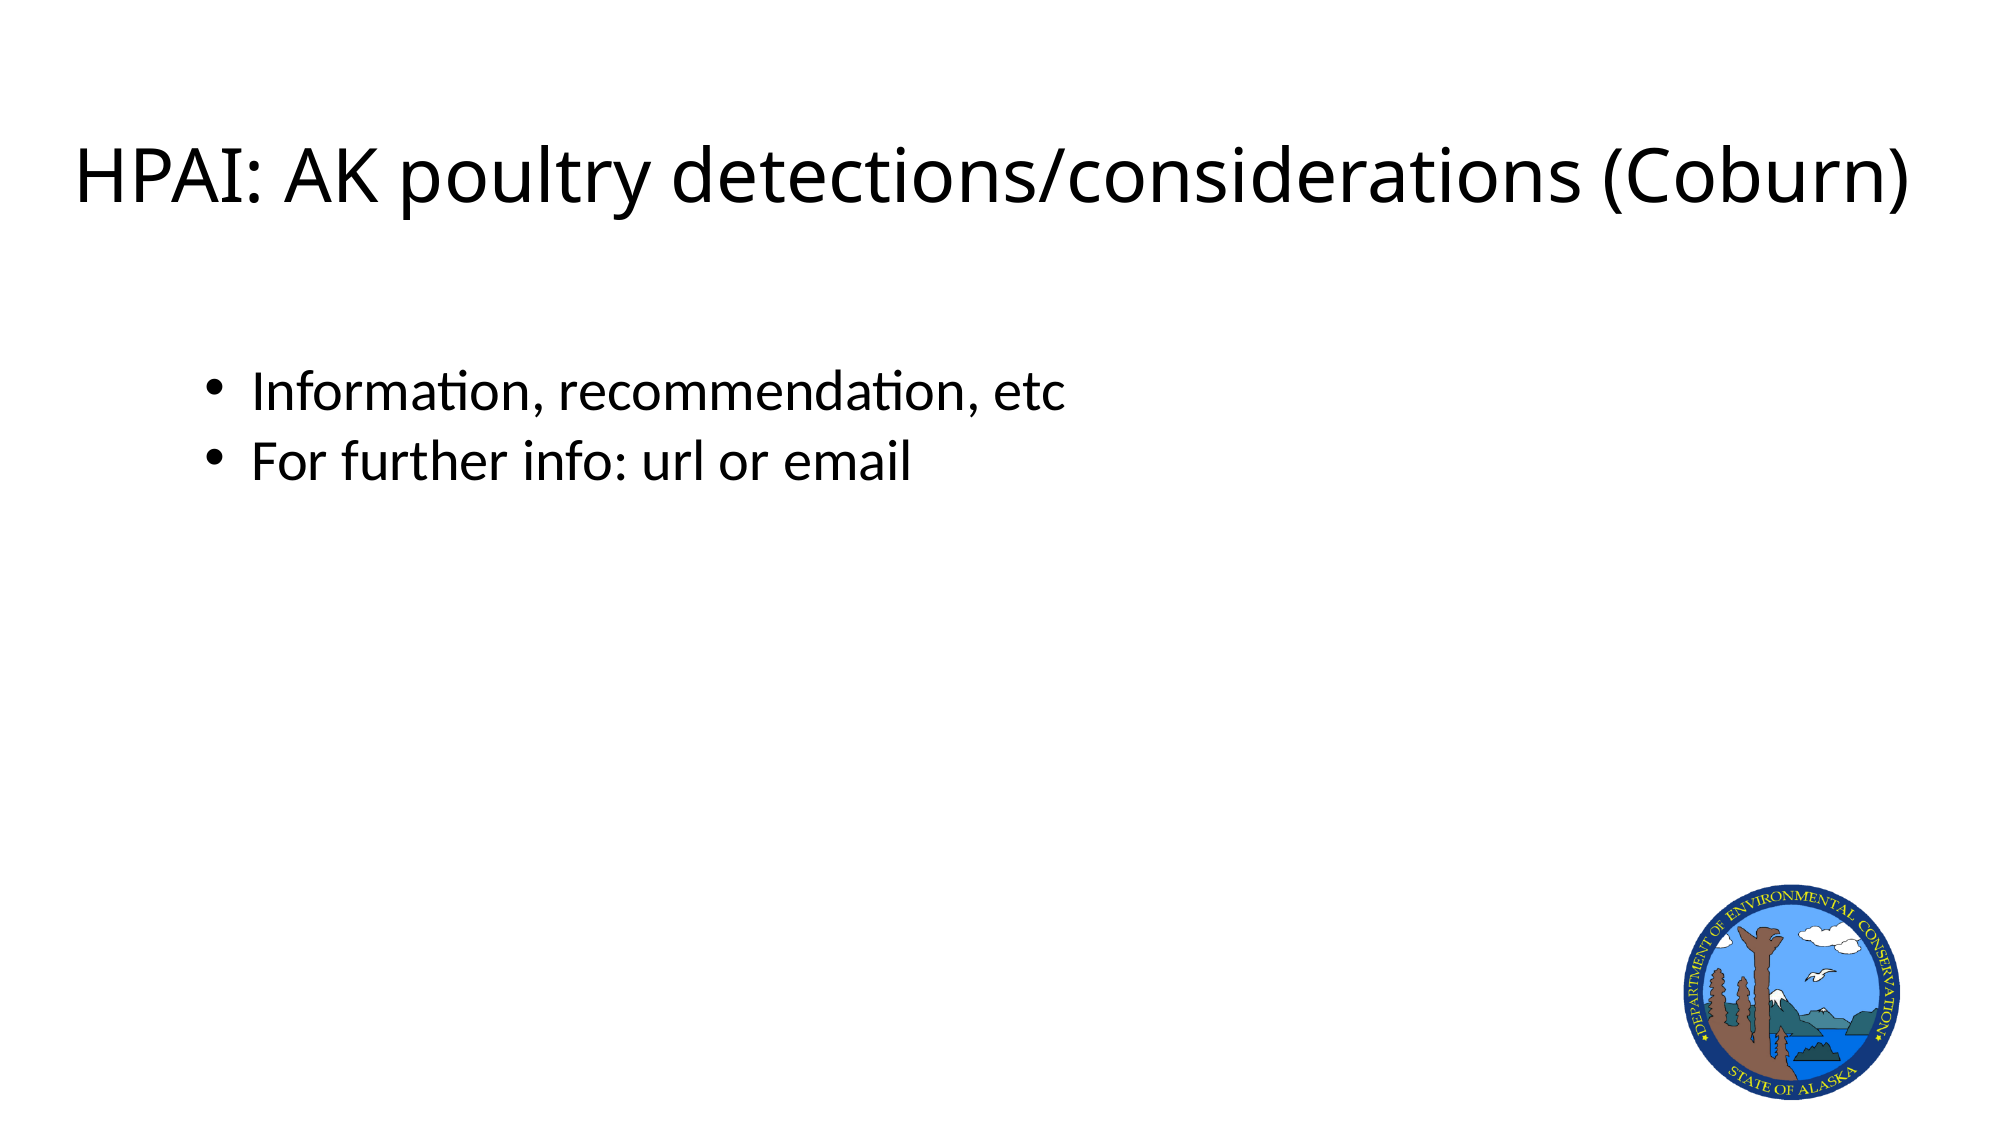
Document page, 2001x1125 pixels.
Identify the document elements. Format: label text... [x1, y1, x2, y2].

picture [1680, 881, 1903, 1103]
title HPAI: AK poultry detections/considerations (Coburn) [59, 67, 1962, 290]
text_box Information, recommendation, etc For further info: url or email [189, 344, 1113, 640]
